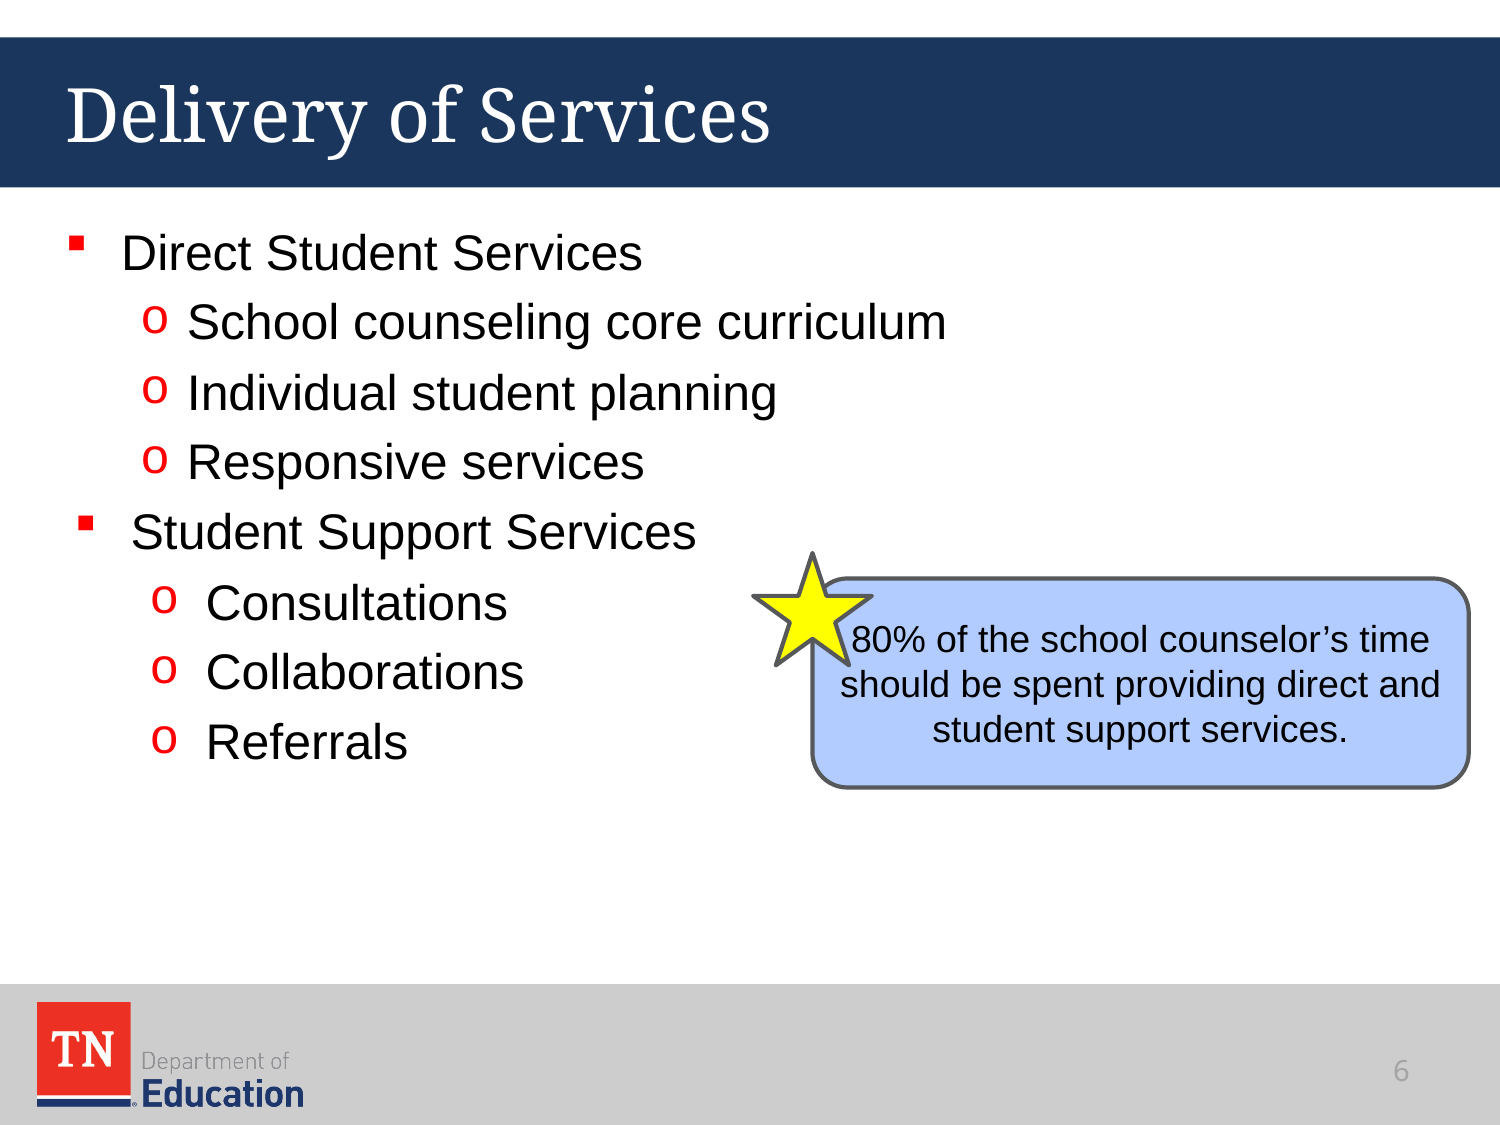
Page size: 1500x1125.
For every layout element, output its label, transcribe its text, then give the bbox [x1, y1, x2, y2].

picture [37, 1002, 303, 1107]
text_box [751, 550, 874, 668]
slide_number 6 [1350, 1042, 1425, 1103]
text_box 80% of the school counselor’s time should be spent providing direct and student support services. [810, 576, 1471, 790]
title Delivery of Services [50, 37, 1413, 188]
list Direct Student Services School counseling core curriculum Individual student planning Responsive services Student Support Services Consultations Collaborations Referrals [50, 212, 1425, 955]
